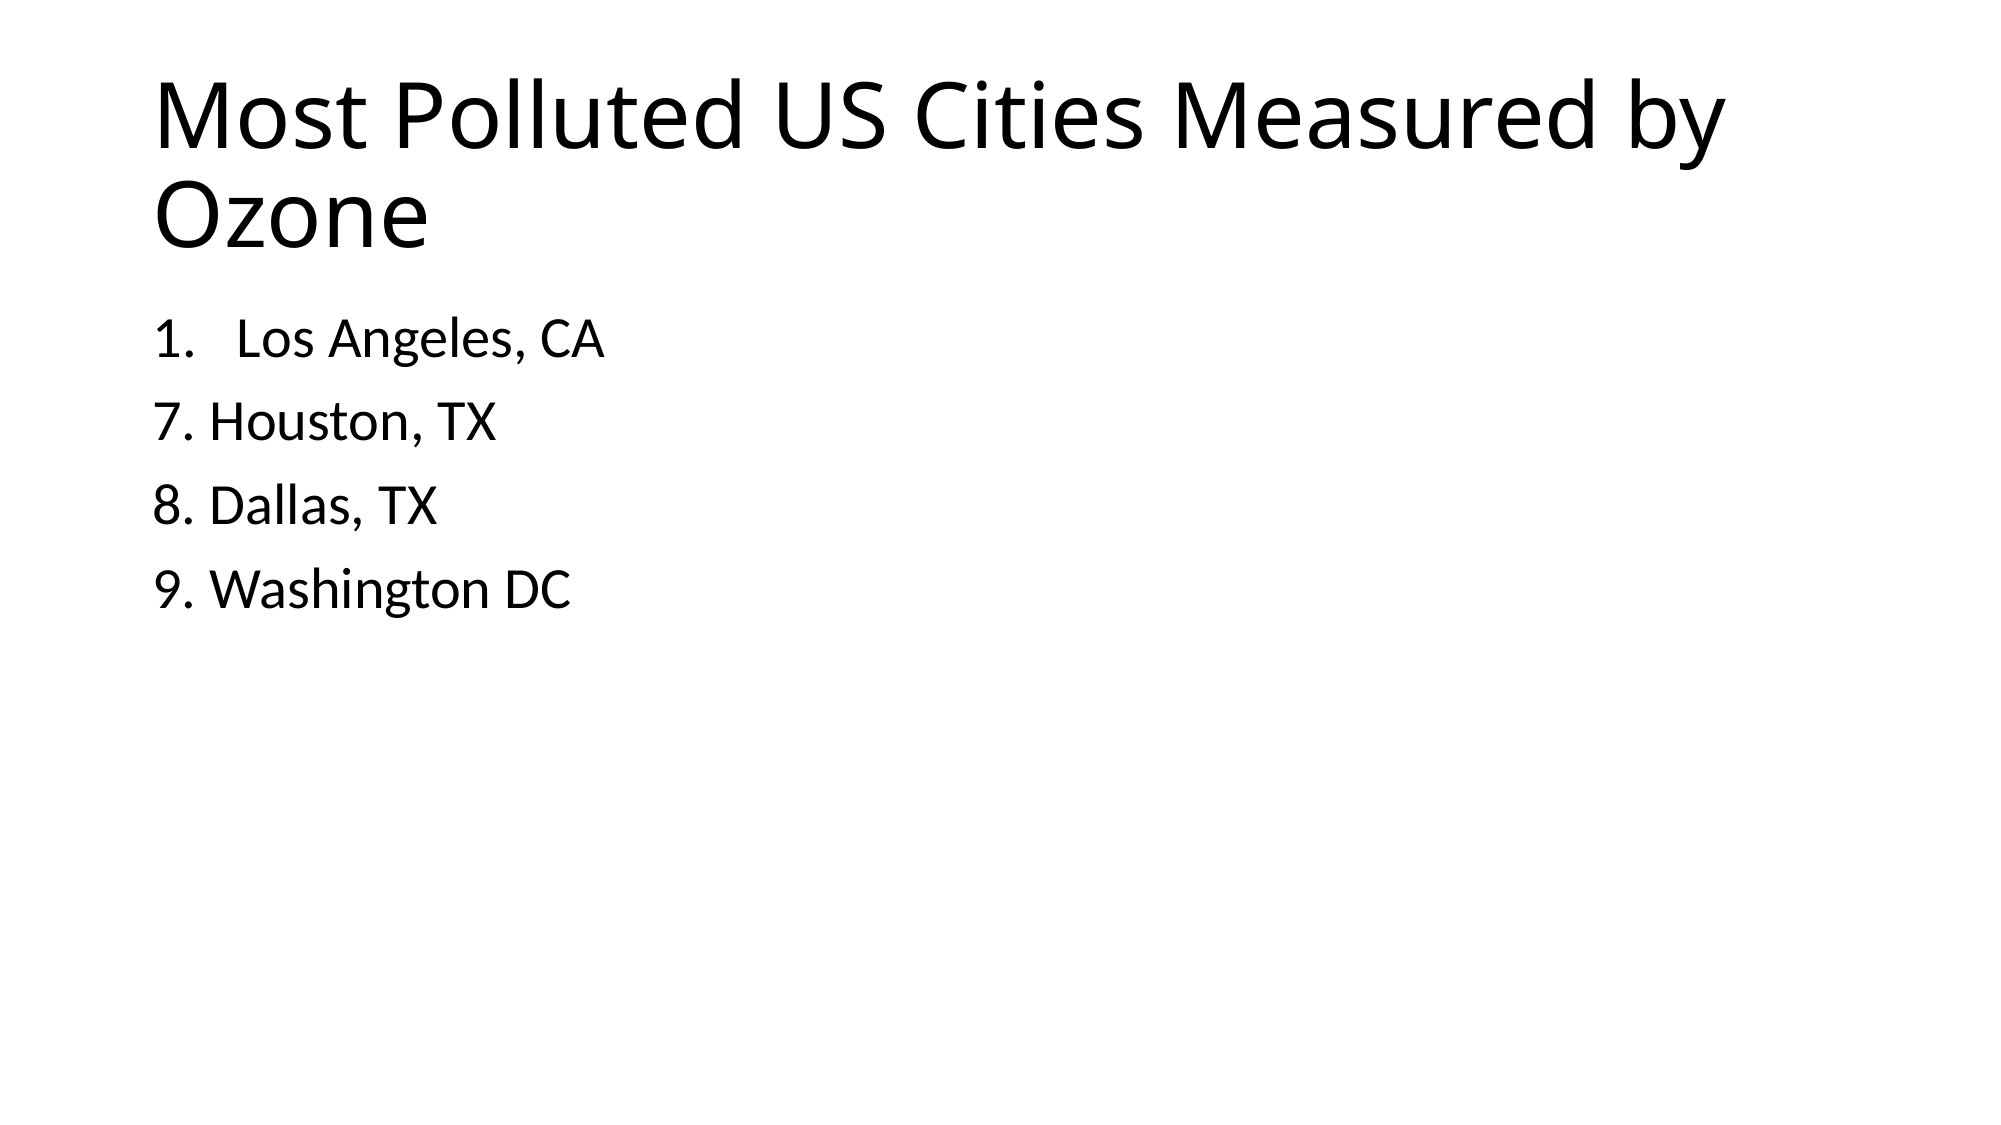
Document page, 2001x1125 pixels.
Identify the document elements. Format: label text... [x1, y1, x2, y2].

list Los Angeles, CA 7. Houston, TX 8. Dallas, TX 9. Washington DC [137, 299, 1863, 1014]
title Most Polluted US Cities Measured by Ozone [137, 59, 1863, 278]
